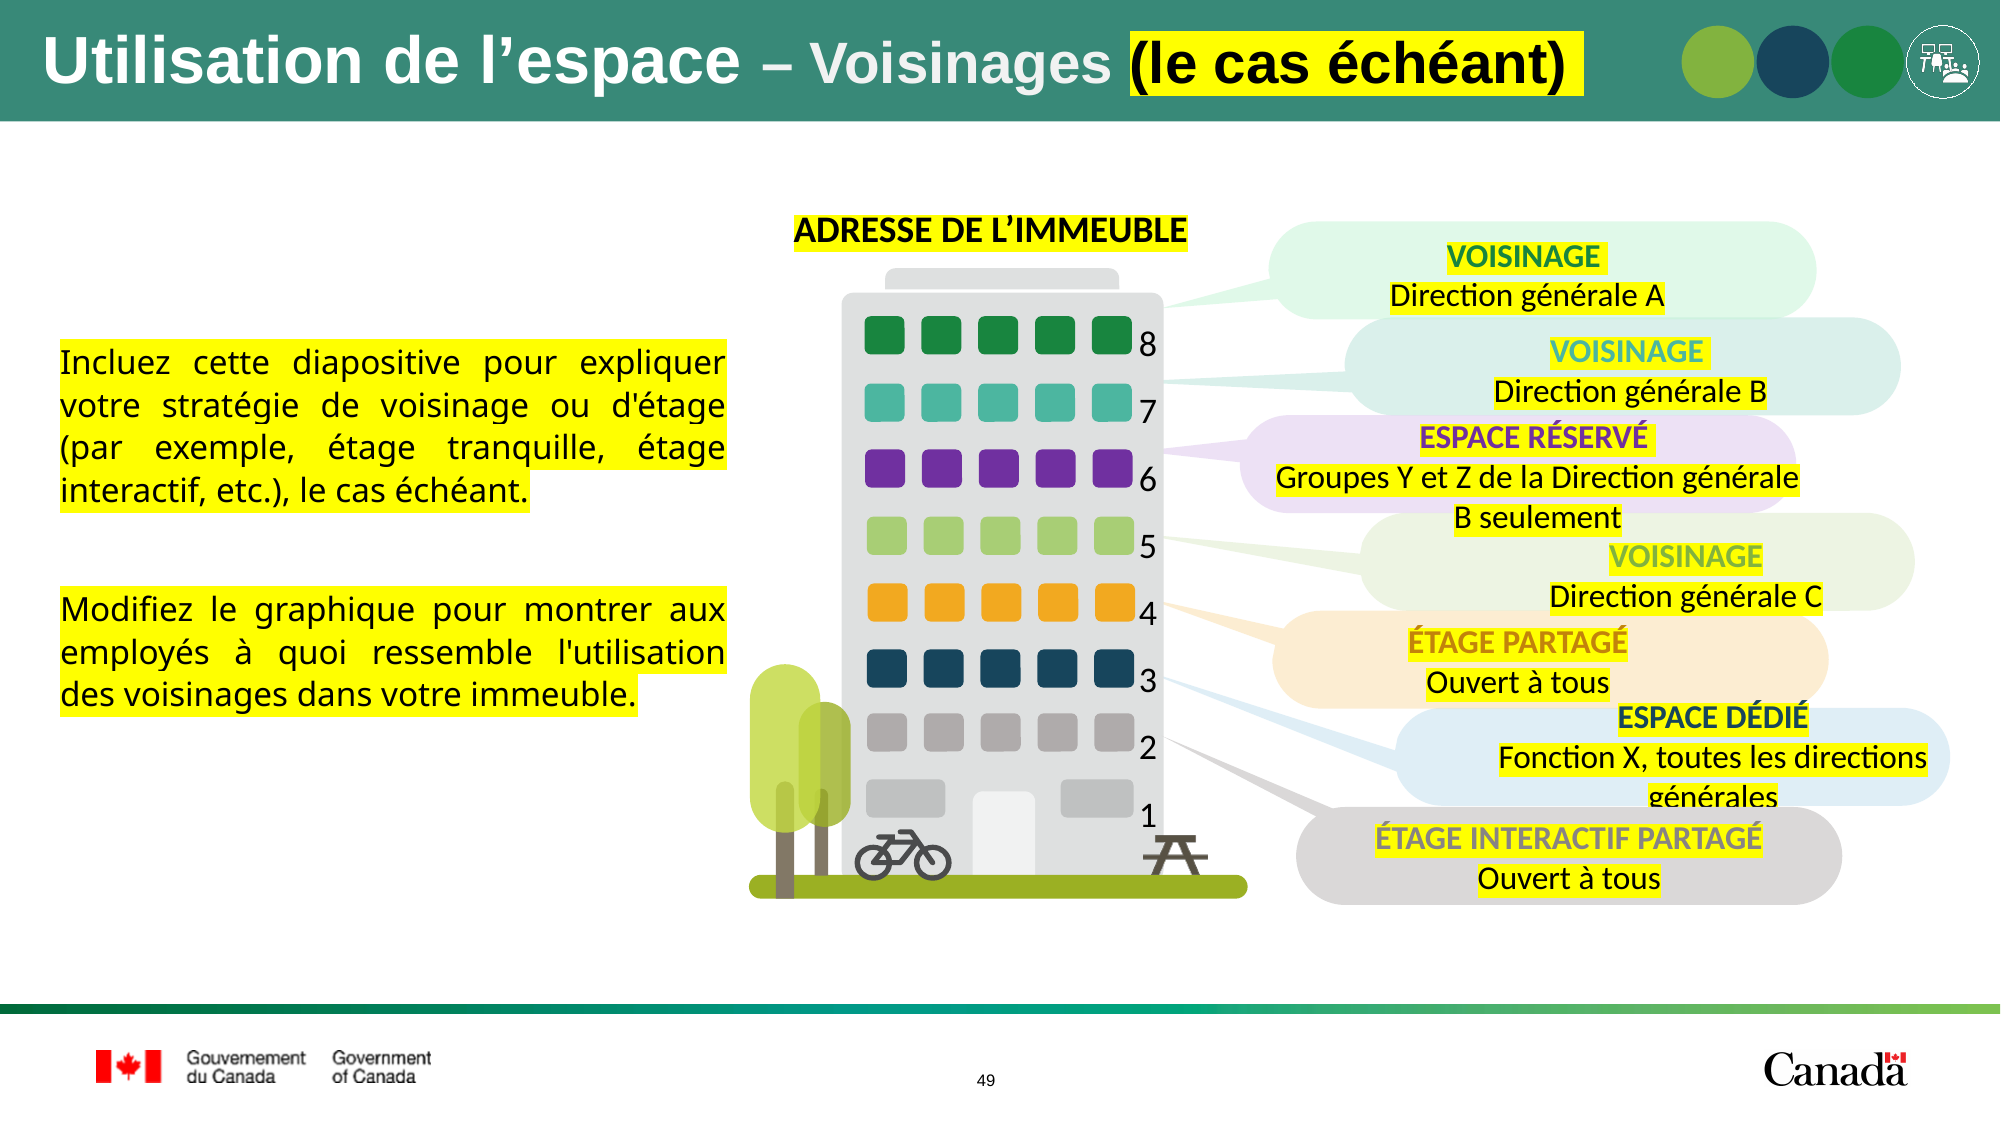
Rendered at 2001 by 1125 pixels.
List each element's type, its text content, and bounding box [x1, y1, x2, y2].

title Utilisation de l’espace – Voisinages (le cas échéant) [27, 19, 1630, 115]
picture [1764, 1049, 1911, 1087]
picture [96, 1050, 431, 1083]
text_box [1917, 36, 1971, 90]
text_box [1994, 0, 2000, 122]
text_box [748, 197, 1985, 905]
text_box [0, 0, 1652, 122]
picture [0, 1004, 2001, 1014]
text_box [1652, 0, 1994, 126]
text_box Incluez cette diapositive pour expliquer votre stratégie de voisinage ou d'étage (par exemple, étage tranquille, étage interactif, etc.), le cas échéant. Modifiez le graphique pour montrer aux employés à quoi ressemble l'utilisation des voisinages dans votre immeuble. [45, 274, 742, 721]
